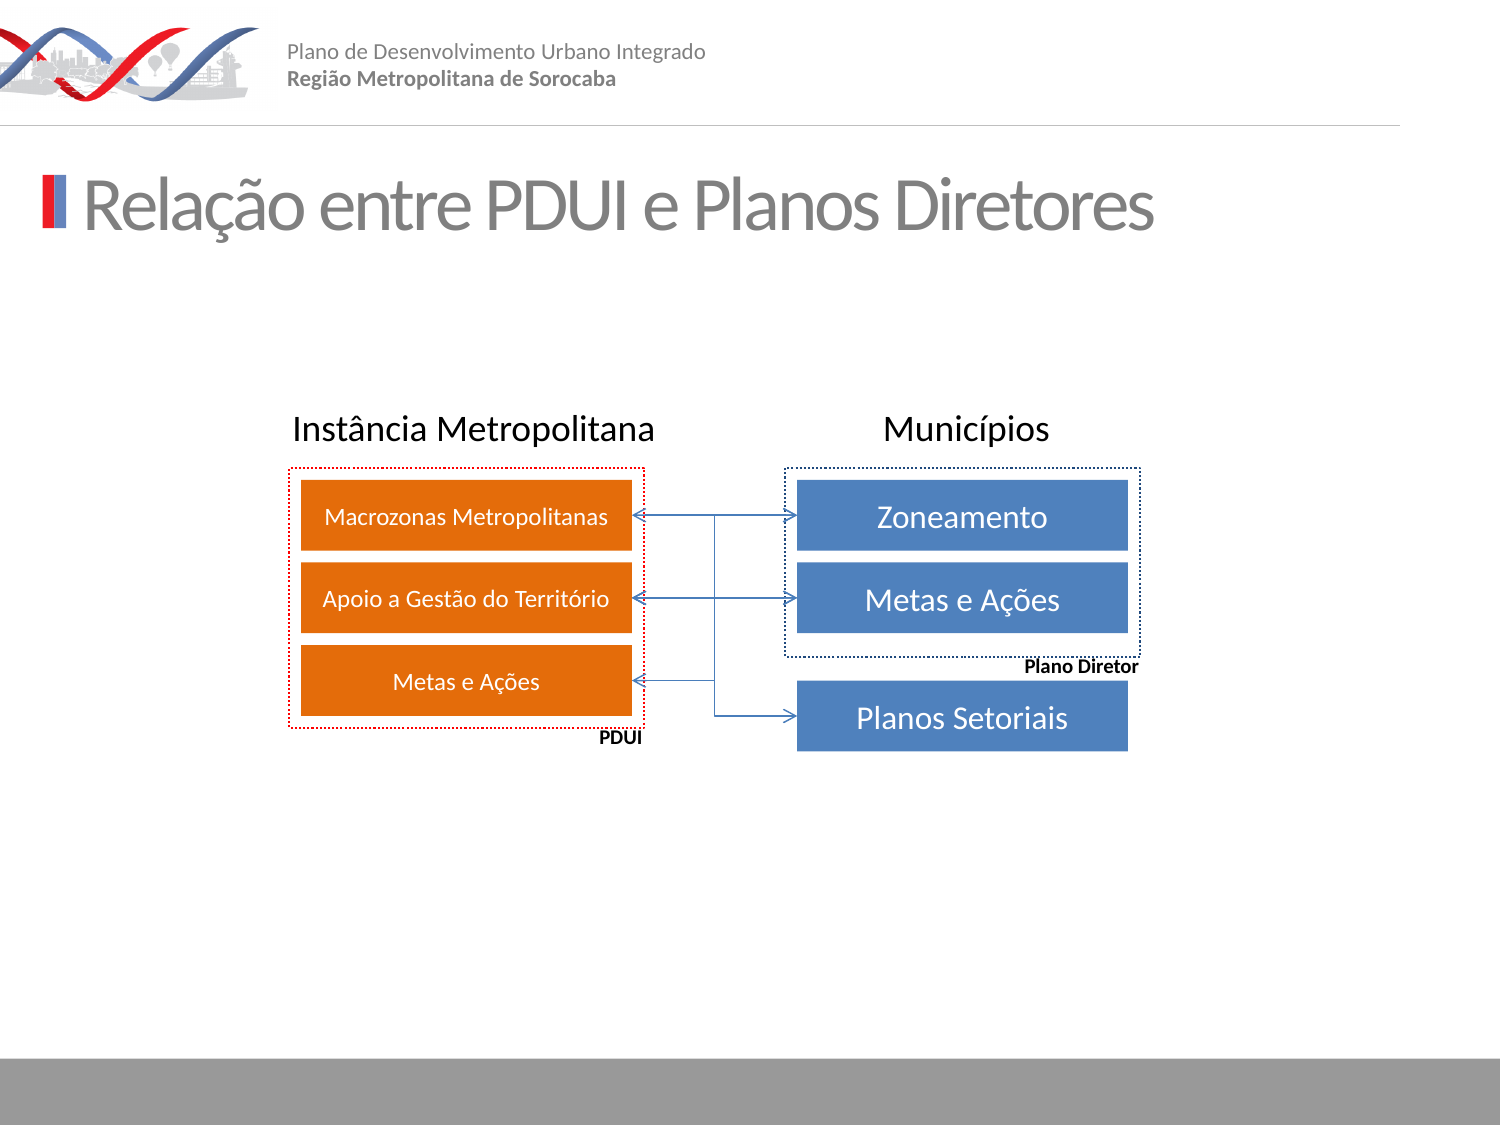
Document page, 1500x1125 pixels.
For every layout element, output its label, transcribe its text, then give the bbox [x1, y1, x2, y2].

text_box Plano Diretor [1009, 645, 1176, 685]
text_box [631, 597, 798, 681]
text_box Plano de Desenvolvimento Urbano Integrado Região Metropolitana de Sorocaba [282, 28, 875, 99]
text_box Municípios [868, 397, 1081, 457]
text_box Relação entre PDUI e Planos Diretores [68, 146, 1500, 254]
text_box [42, 174, 67, 229]
text_box [287, 466, 646, 730]
text_box PDUI [584, 718, 703, 756]
text_box Planos Setoriais [795, 678, 1130, 753]
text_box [631, 687, 798, 717]
text_box Metas e Ações [802, 560, 1130, 635]
text_box Metas e Ações [299, 643, 626, 718]
text_box Instância Metropolitana [277, 397, 680, 457]
text_box [0, 1056, 1500, 1125]
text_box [631, 514, 798, 596]
picture [0, 6, 278, 111]
text_box [783, 466, 1142, 659]
